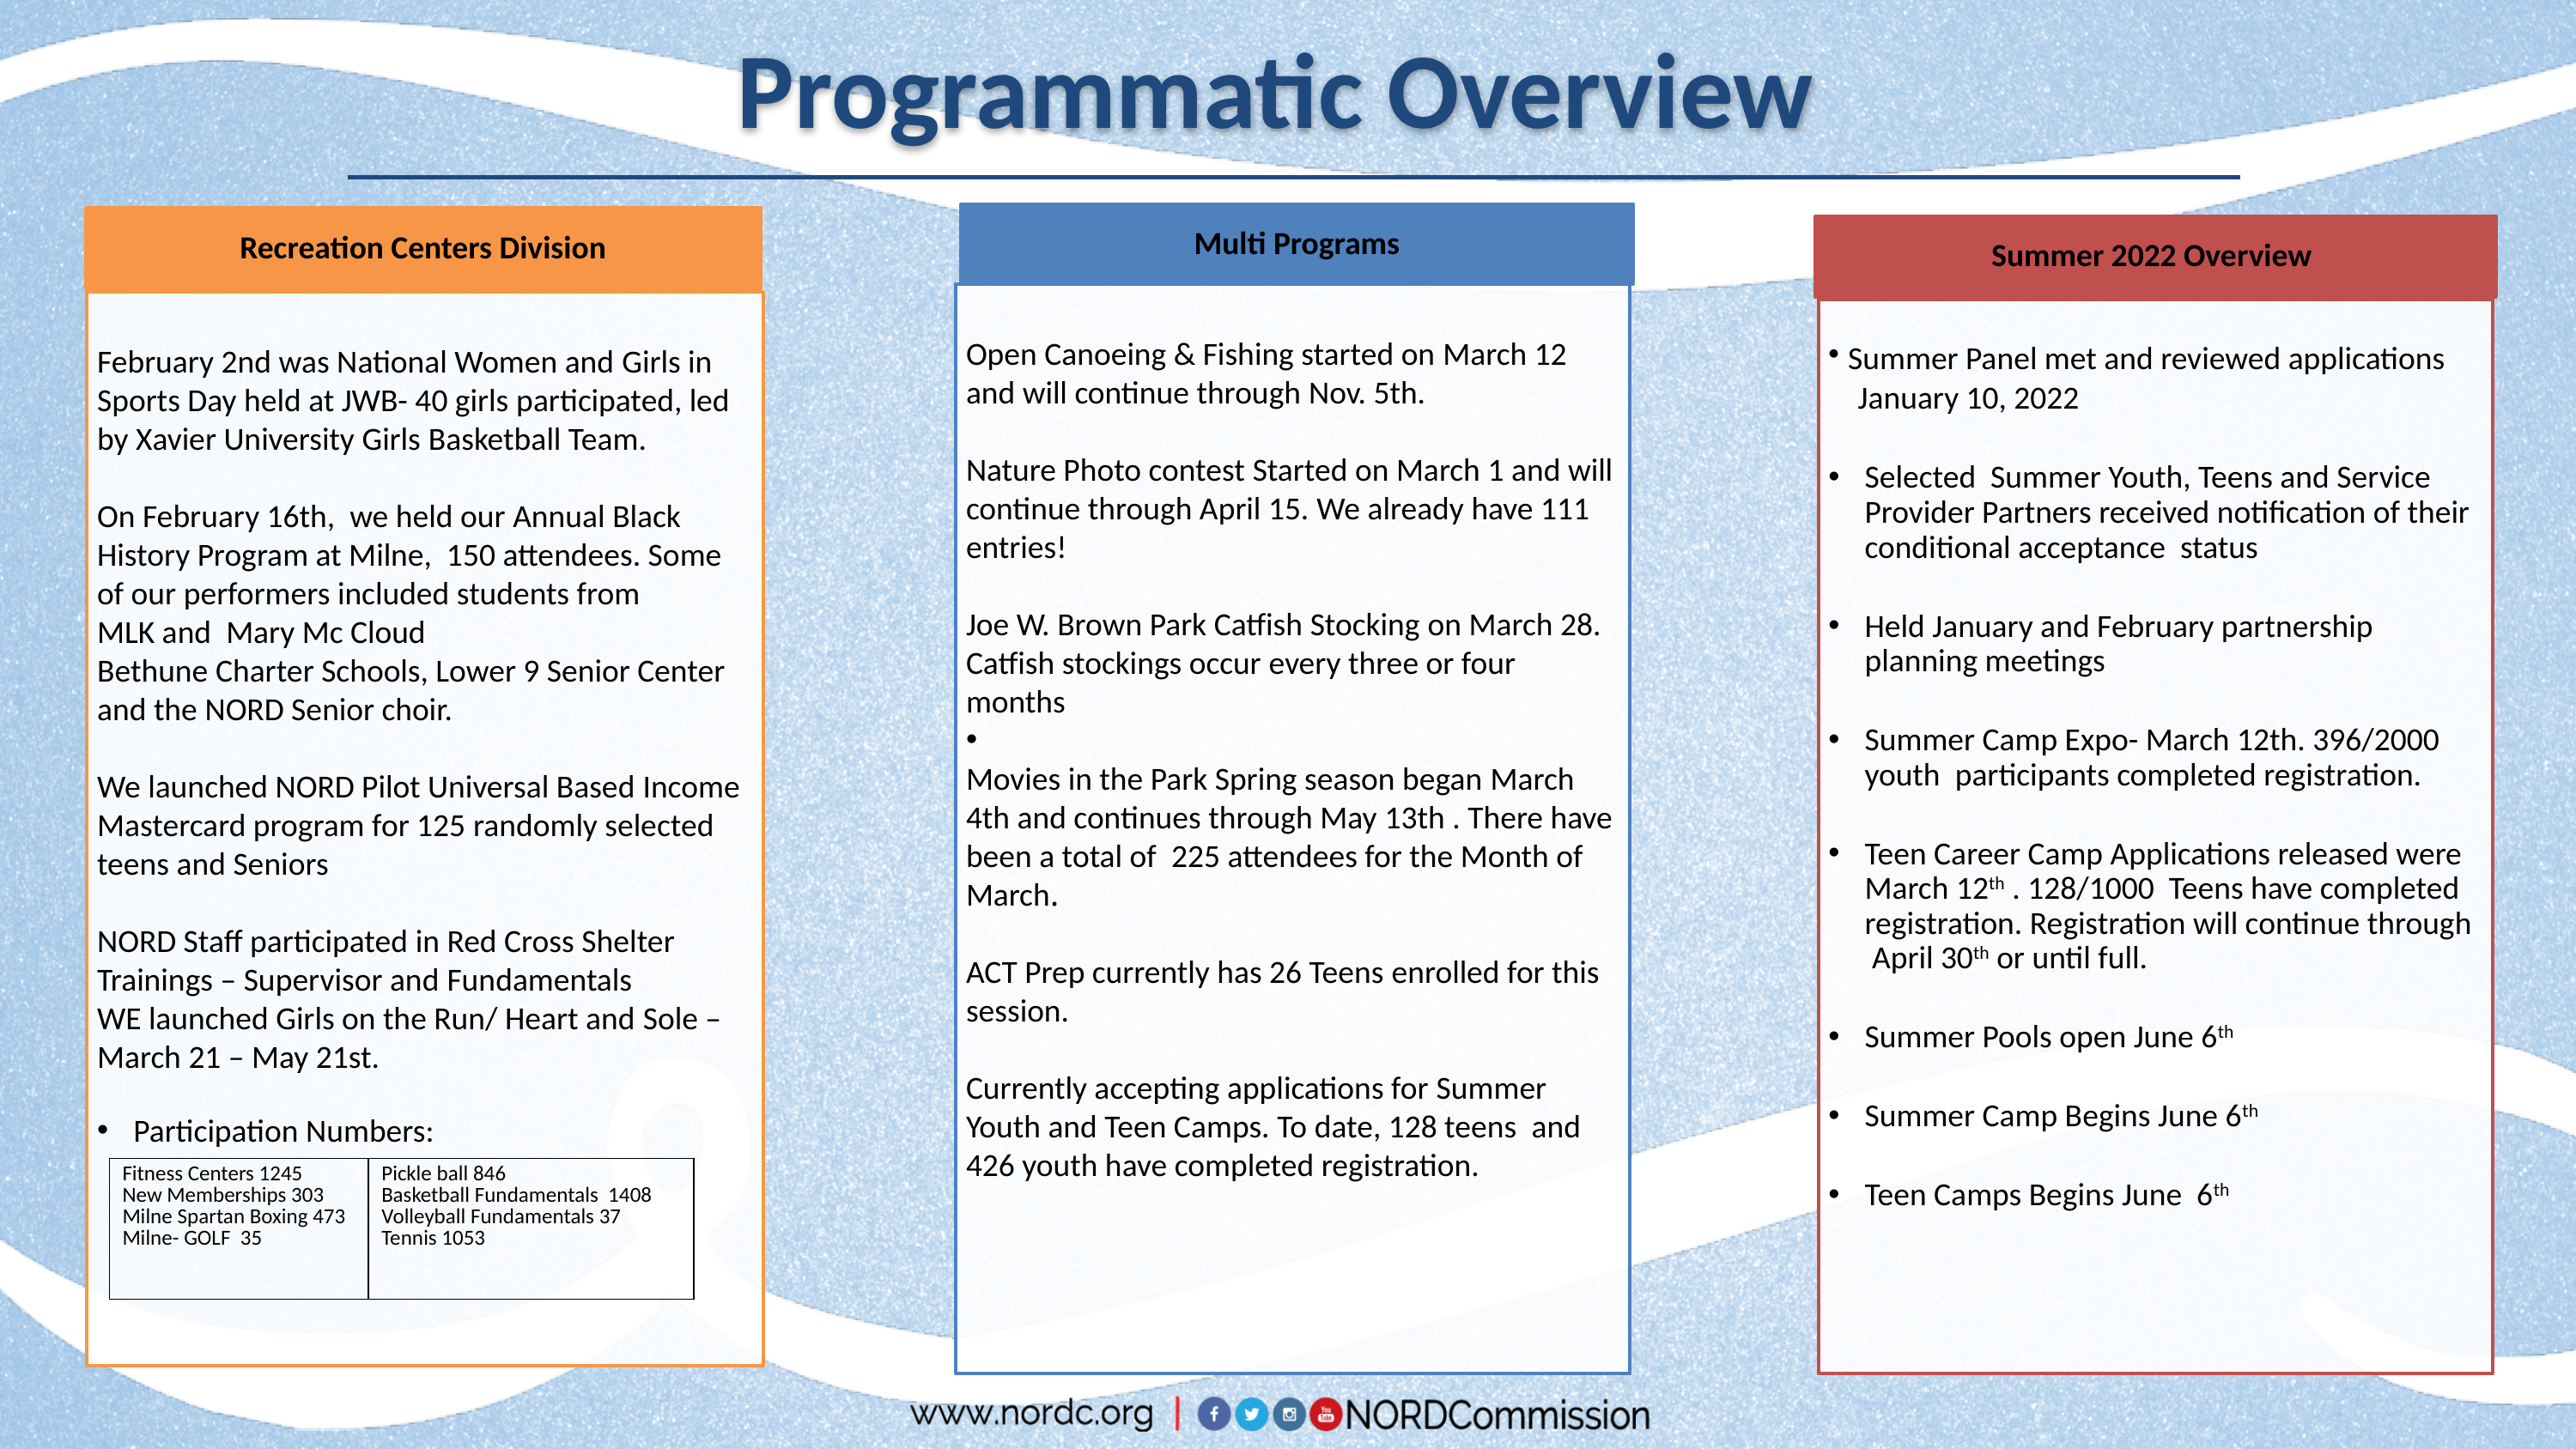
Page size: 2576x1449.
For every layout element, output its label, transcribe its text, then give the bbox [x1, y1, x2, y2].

picture [0, 0, 2576, 1449]
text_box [86, 203, 2496, 1374]
text_box Programmatic Overview [394, 30, 2182, 160]
